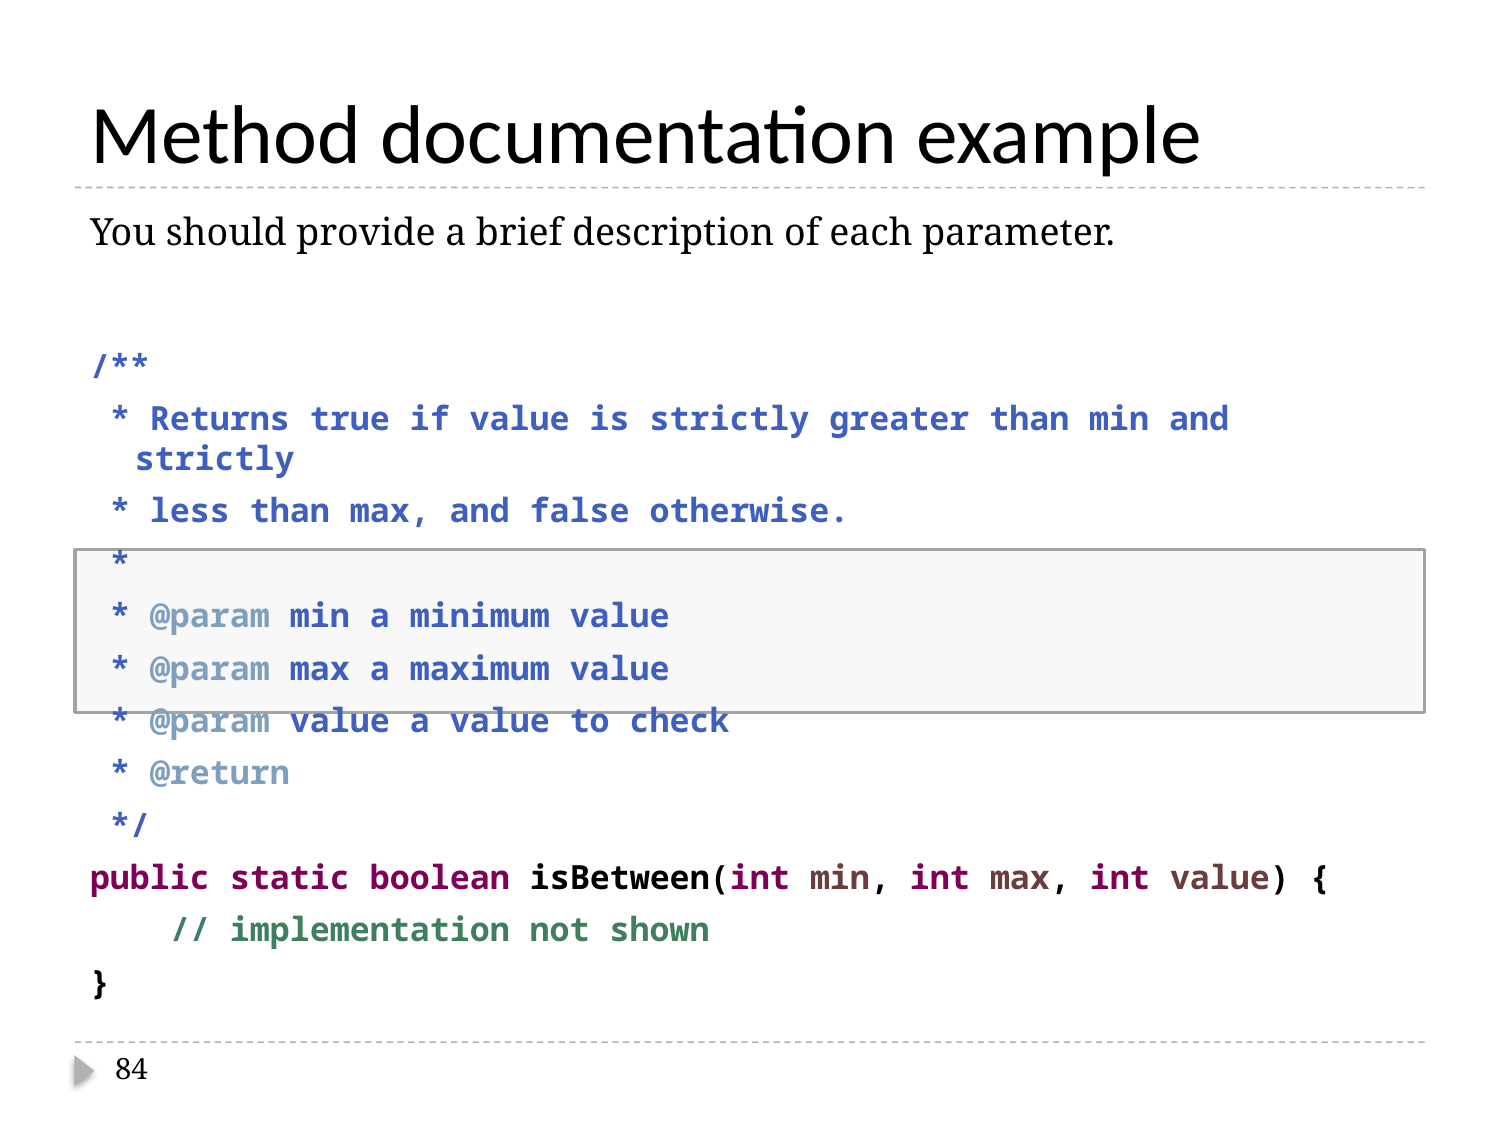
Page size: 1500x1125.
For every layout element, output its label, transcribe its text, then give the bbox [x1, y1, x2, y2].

slide_number 84 [100, 1042, 426, 1103]
list /** * Returns true if value is strictly greater than min and strictly * less than max, and false otherwise. * * @param min a minimum value * @param max a maximum value * @param value a value to check * @return */ public static boolean isBetween(int min, int max, int value) { // implementation not shown } [74, 337, 1426, 1011]
text_box You should provide a brief description of each parameter. [74, 199, 1425, 338]
title Method documentation example [74, 24, 1426, 188]
